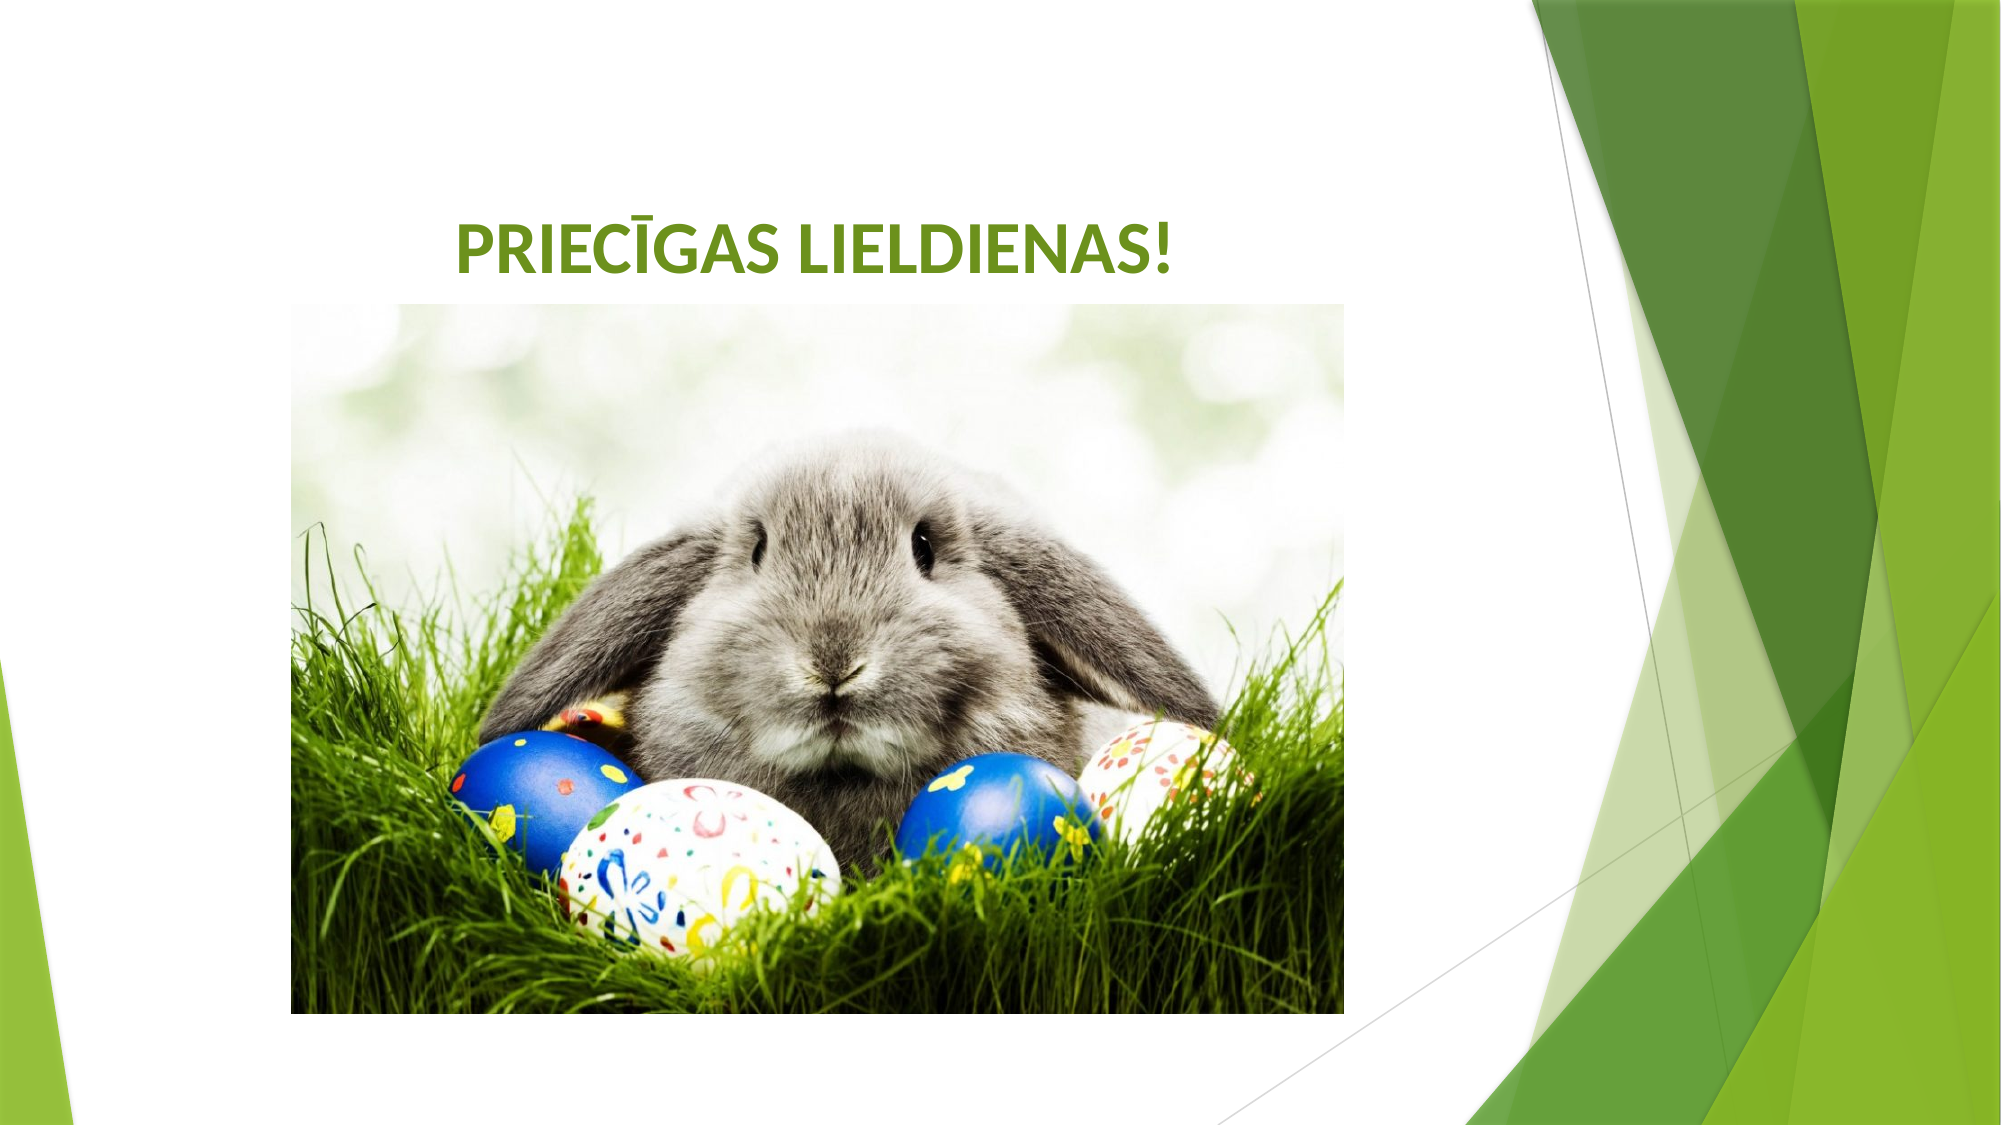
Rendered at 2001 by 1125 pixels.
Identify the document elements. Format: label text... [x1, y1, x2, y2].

list PRIECĪGAS LIELDIENAS! [111, 99, 1522, 991]
picture [290, 303, 1345, 1015]
